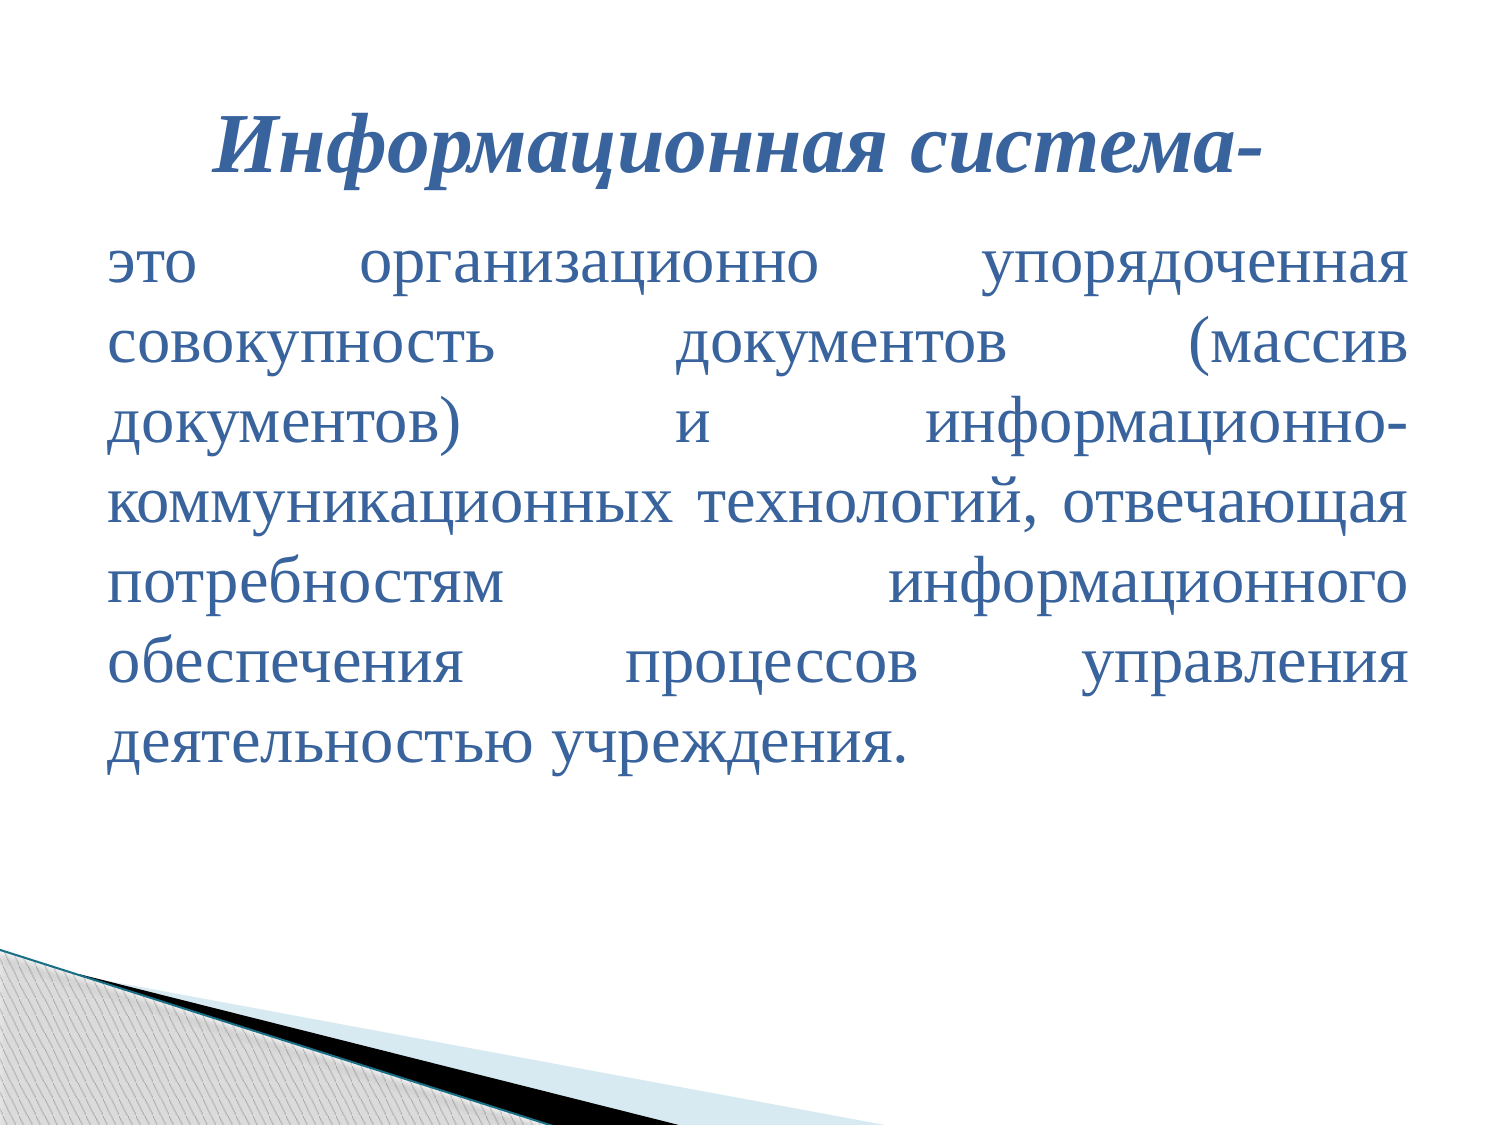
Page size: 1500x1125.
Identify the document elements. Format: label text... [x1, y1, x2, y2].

title Информационная система- [75, 45, 1425, 233]
list это организационно упорядоченная совокупность документов (массив документов) и информационно-коммуникационных технологий, отвечающая потребностям информационного обеспечения процессов управления деятельностью учреждения. [75, 233, 1425, 986]
